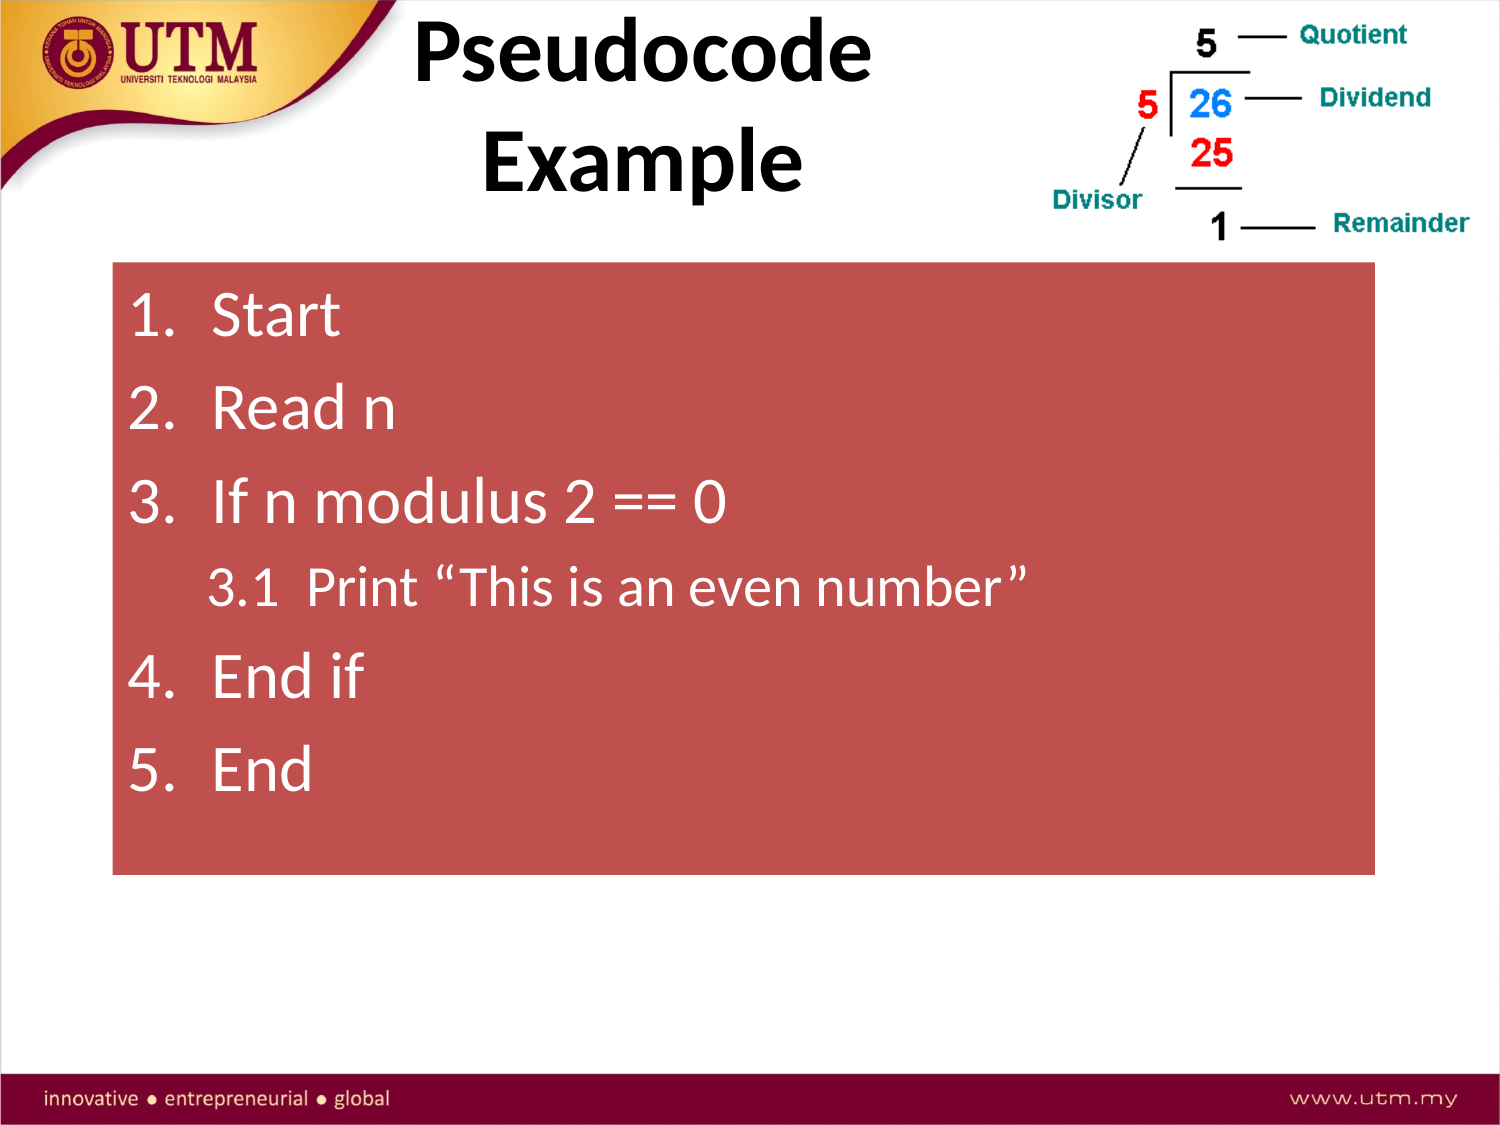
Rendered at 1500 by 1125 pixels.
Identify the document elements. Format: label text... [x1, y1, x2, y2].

list Start Read n If n modulus 2 == 0 3.1 Print “This is an even number” End if End [112, 262, 1375, 875]
title Pseudocode Example [324, 24, 963, 174]
picture [0, 0, 1500, 1125]
